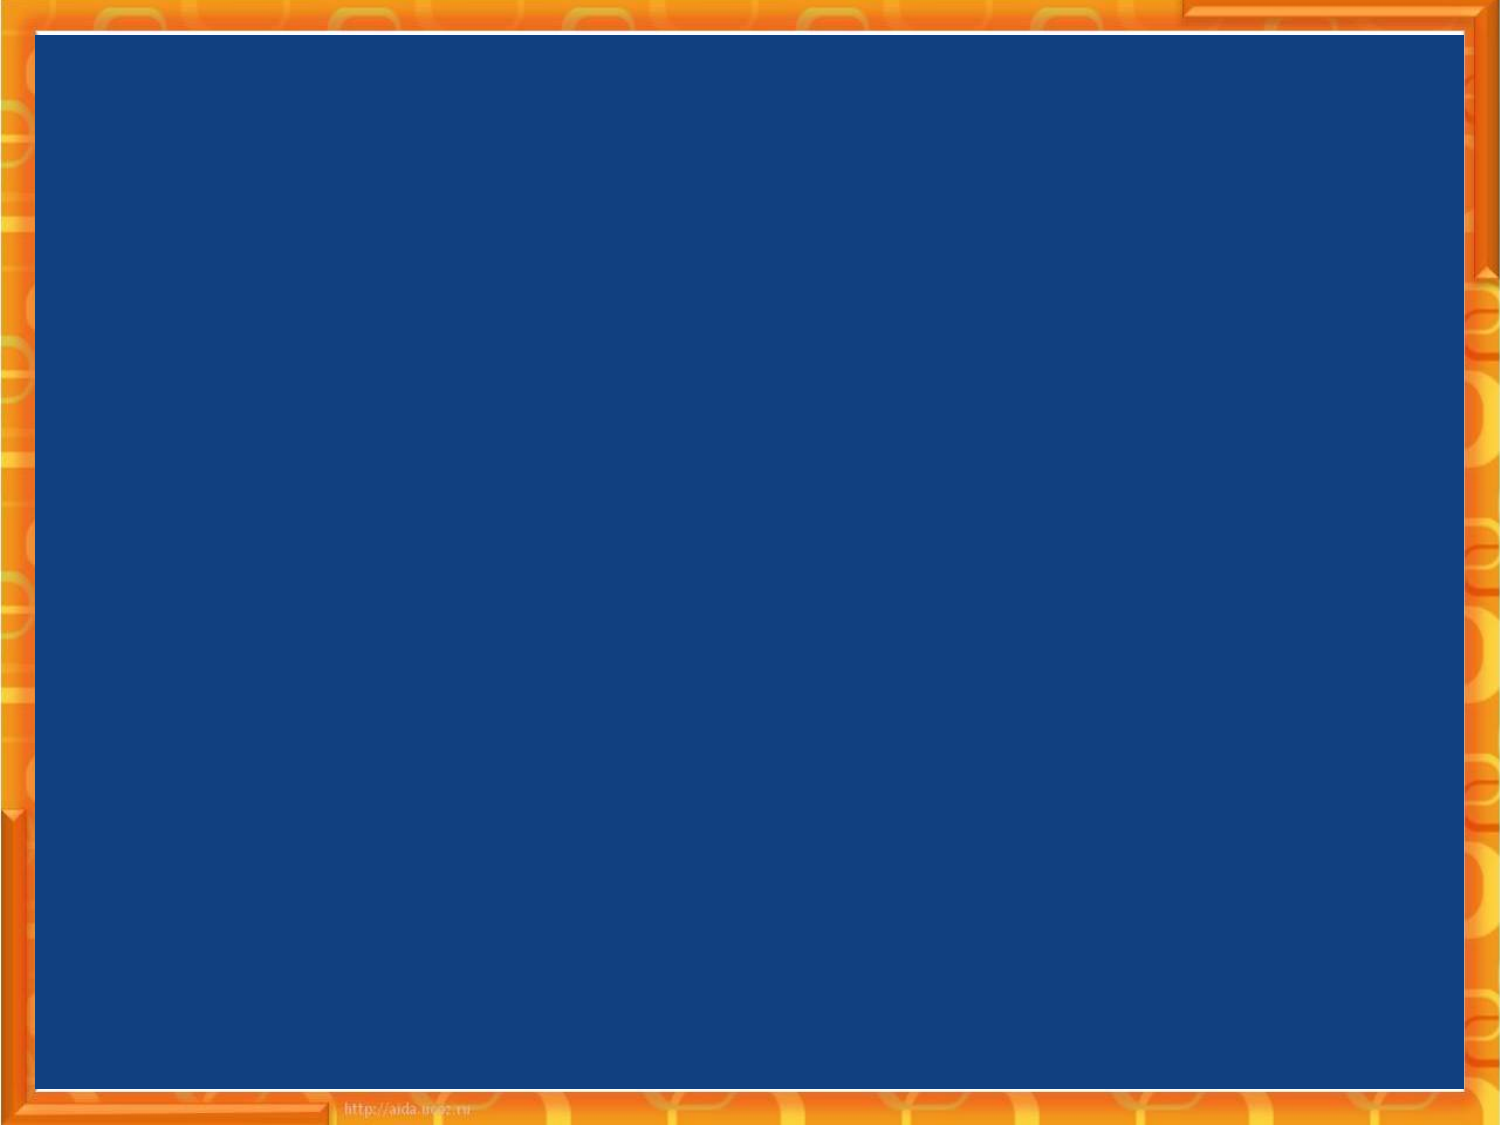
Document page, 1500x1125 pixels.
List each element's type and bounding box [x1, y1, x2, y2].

picture [0, 0, 1500, 1125]
text_box [34, 34, 1466, 1091]
